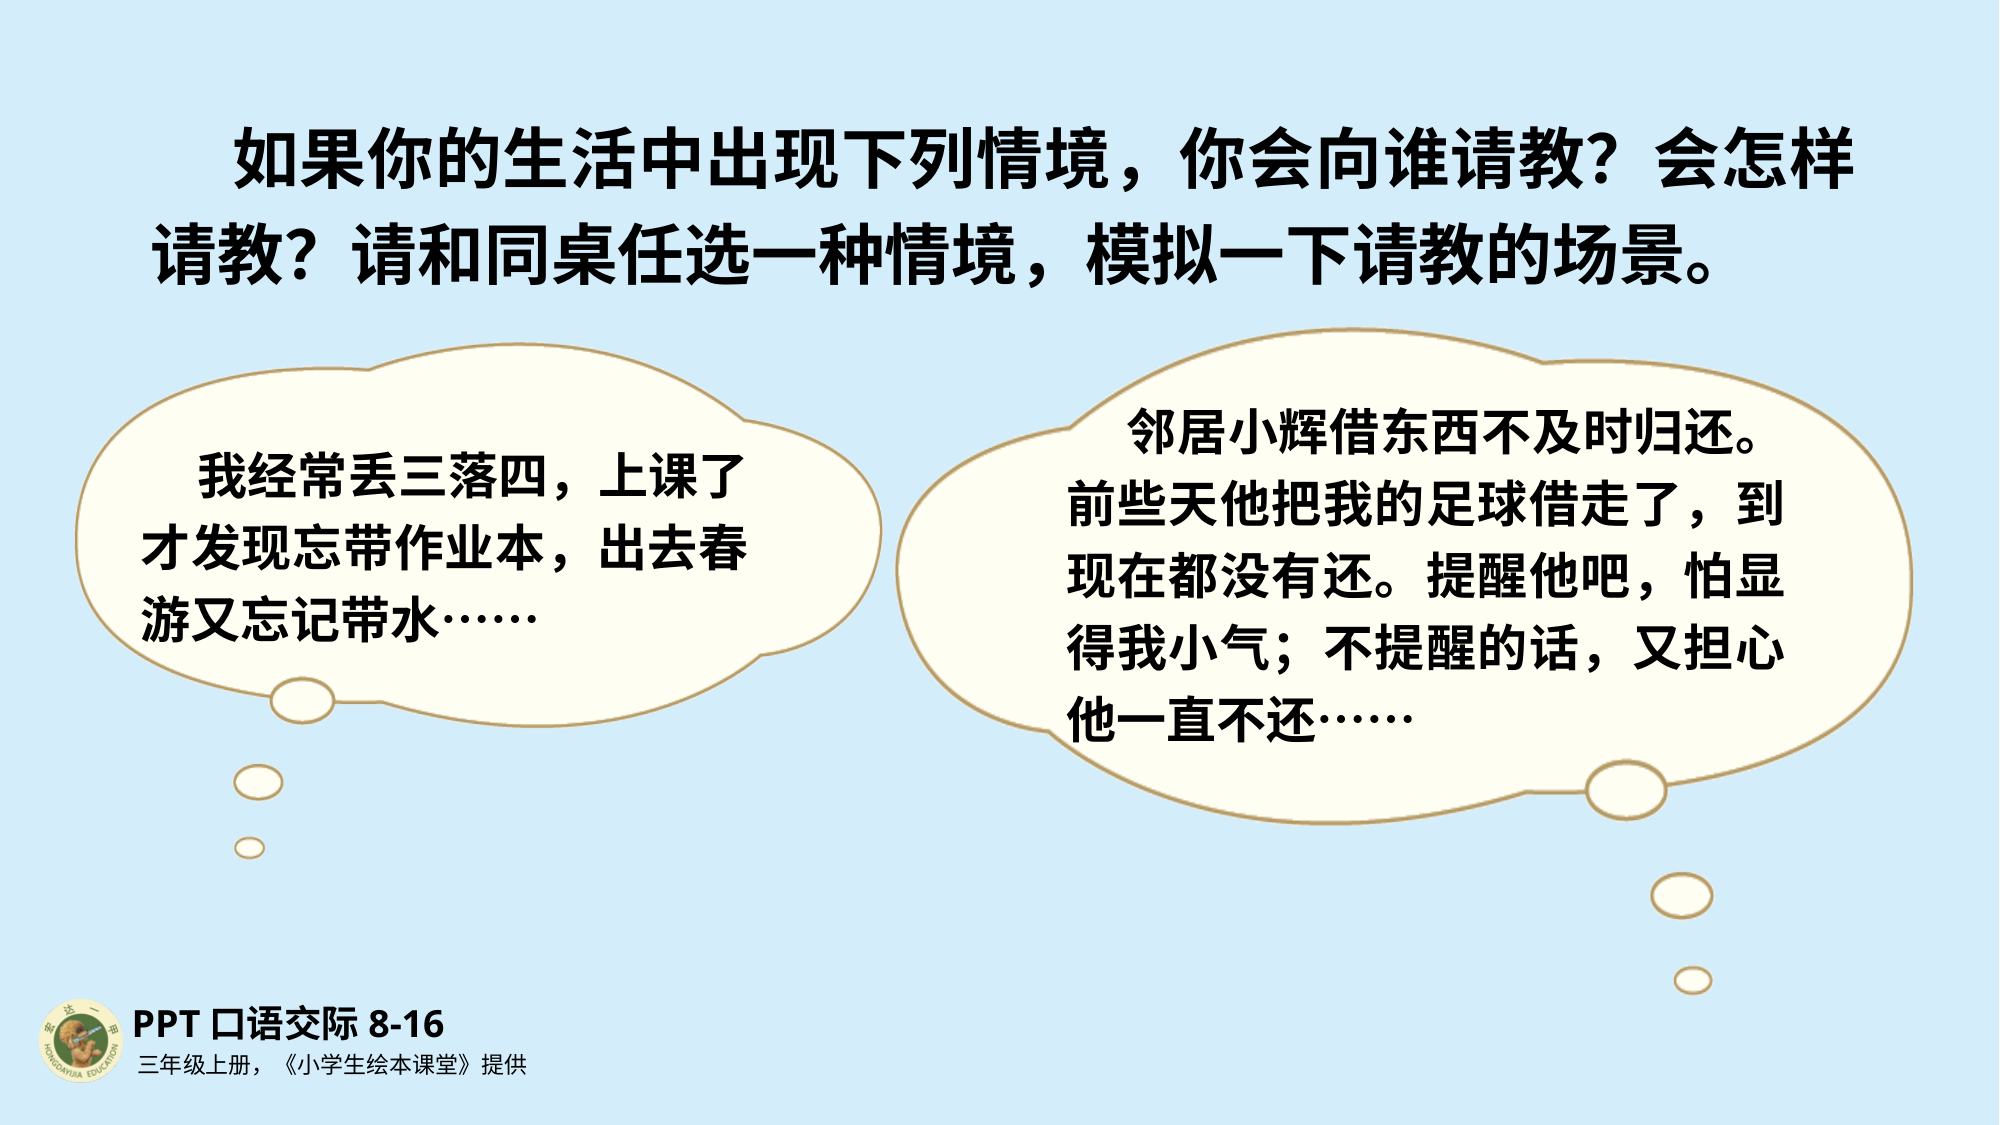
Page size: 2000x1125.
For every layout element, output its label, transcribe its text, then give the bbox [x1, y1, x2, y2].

picture [69, 318, 1921, 1013]
text_box 如果你的生活中出现下列情境，你会向谁请教？会怎样请教？请和同桌任选一种情境，模拟一下请教的场景。 [135, 93, 1871, 300]
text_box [39, 983, 572, 1097]
